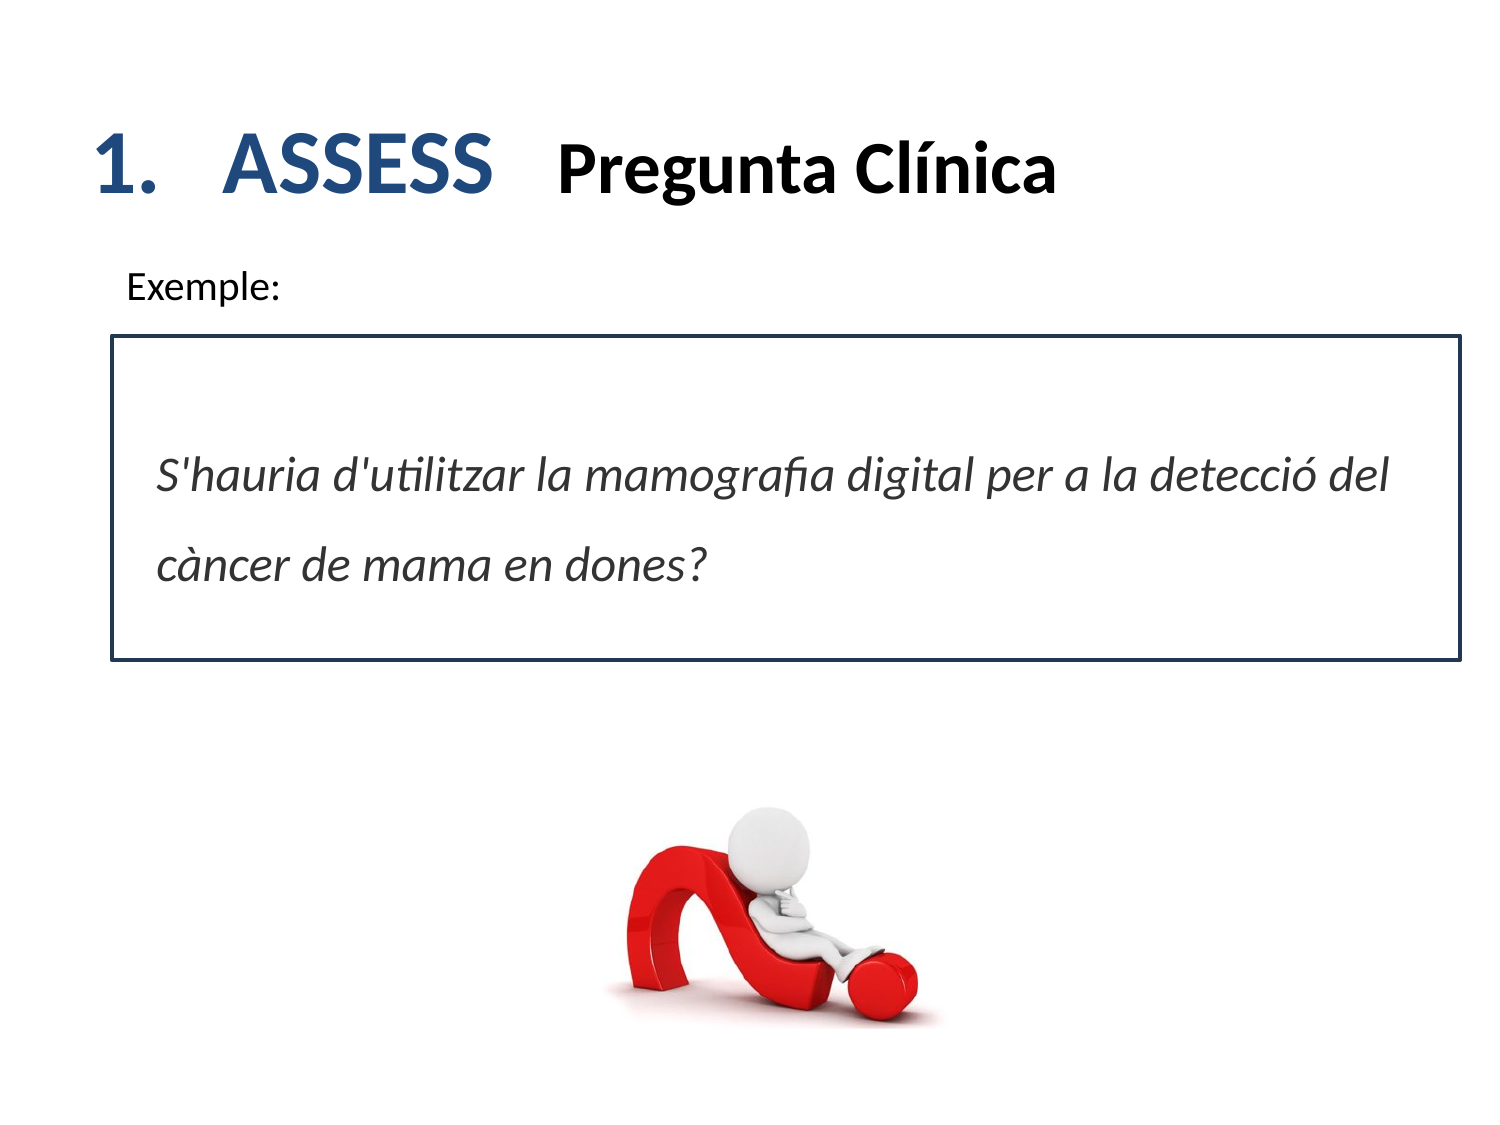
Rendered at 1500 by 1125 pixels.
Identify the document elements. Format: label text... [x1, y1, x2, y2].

text_box Exemple: [111, 251, 481, 317]
text_box [110, 334, 1462, 662]
picture [602, 805, 950, 1029]
title 1. ASSESS Pregunta Clínica [75, 62, 1425, 251]
